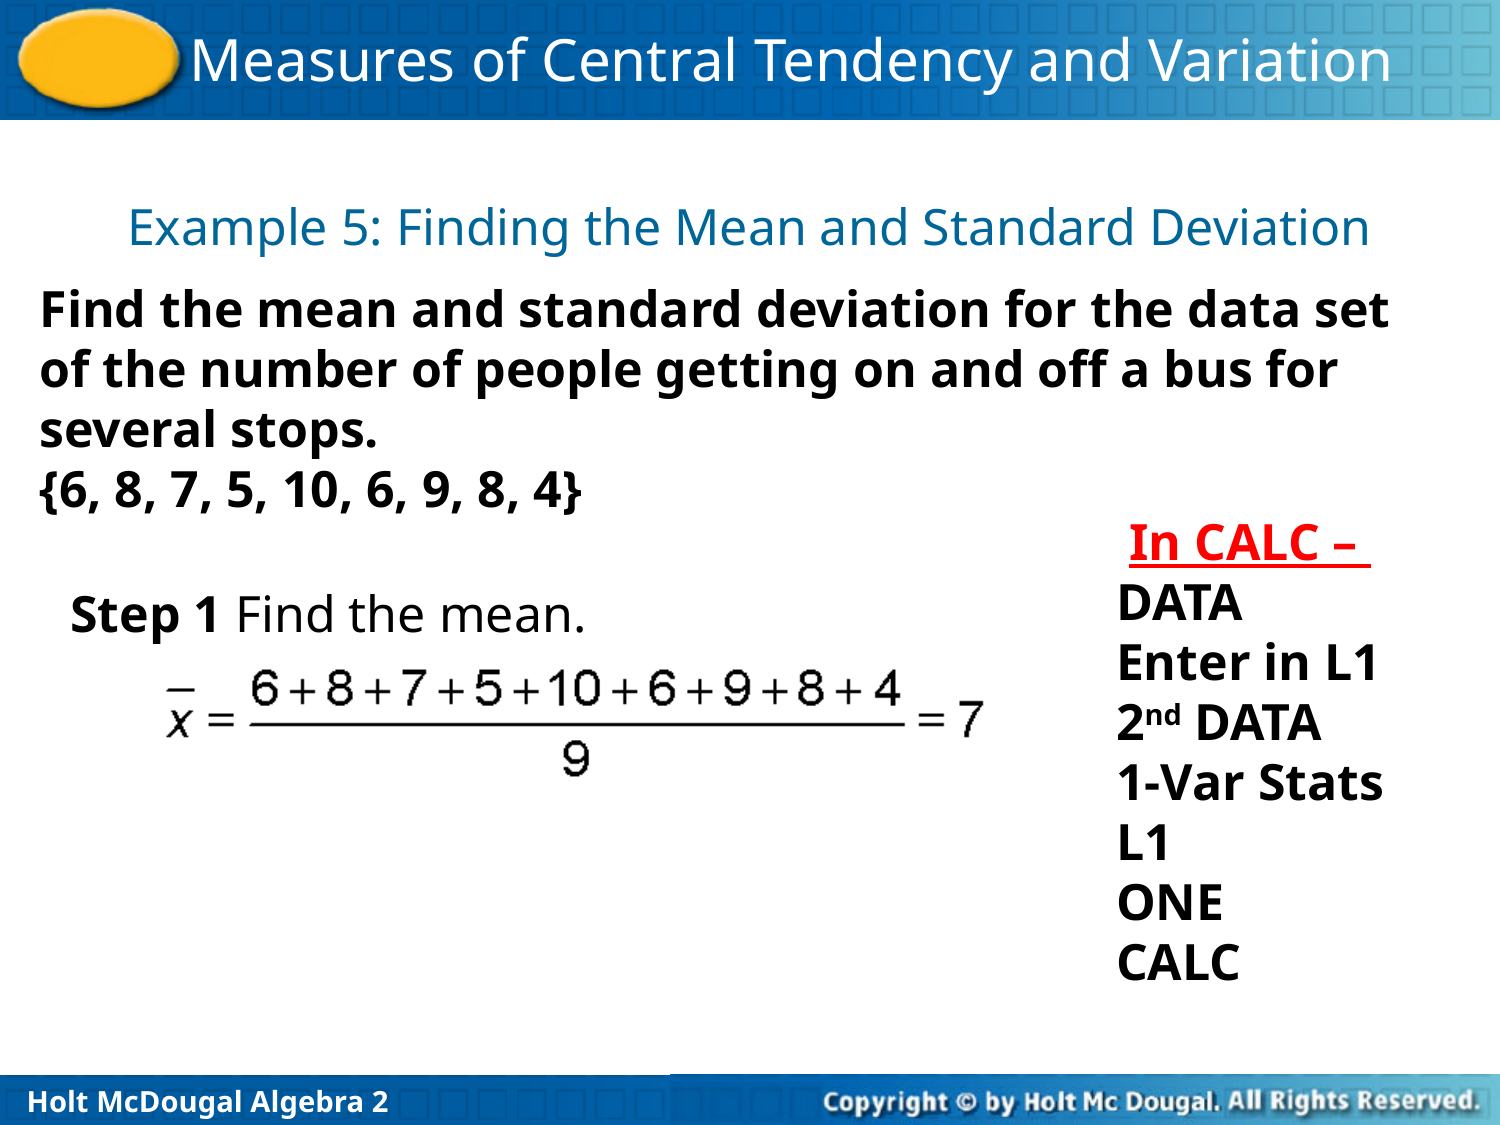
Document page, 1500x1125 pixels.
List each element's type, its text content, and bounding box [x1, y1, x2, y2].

picture [162, 662, 988, 783]
picture [0, 1074, 1500, 1125]
text_box Step 1 Find the mean. [55, 575, 602, 650]
text_box In CALC – DATA Enter in L1 2nd DATA 1-Var Stats L1 ONE CALC [1101, 502, 1399, 998]
picture [0, 0, 1500, 120]
text_box Find the mean and standard deviation for the data set of the number of people getting on and off a bus for several stops. {6, 8, 7, 5, 10, 6, 9, 8, 4} [24, 270, 1463, 525]
text_box Example 5: Finding the Mean and Standard Deviation [0, 187, 1500, 263]
